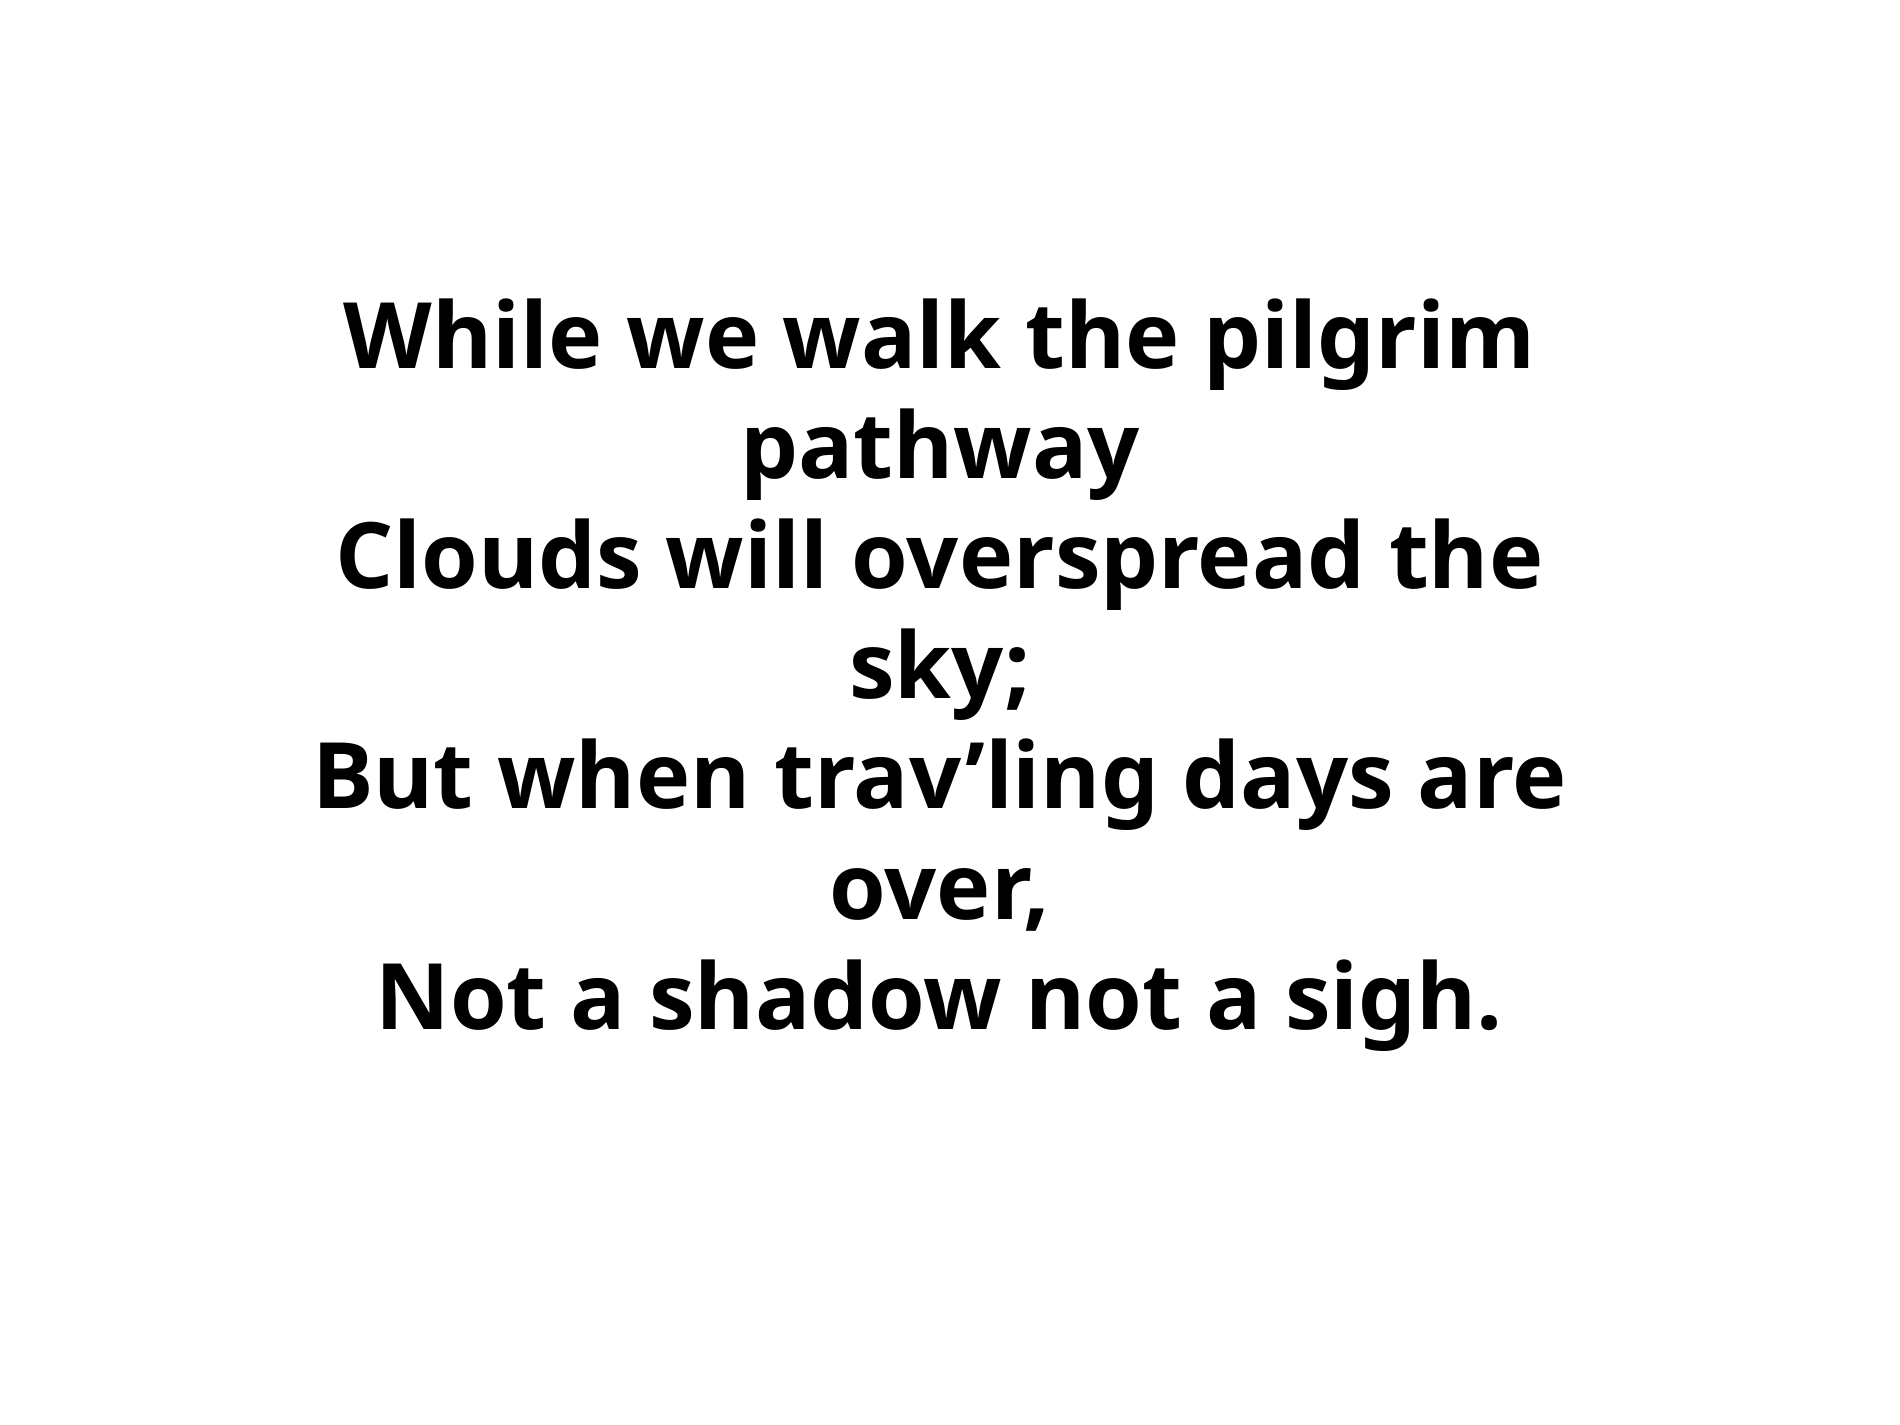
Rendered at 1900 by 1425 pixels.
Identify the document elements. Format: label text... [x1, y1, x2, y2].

title While we walk the pilgrim pathway Clouds will overspread the sky; But when trav’ling days are over, Not a shadow not a sigh. [270, 57, 1610, 1378]
